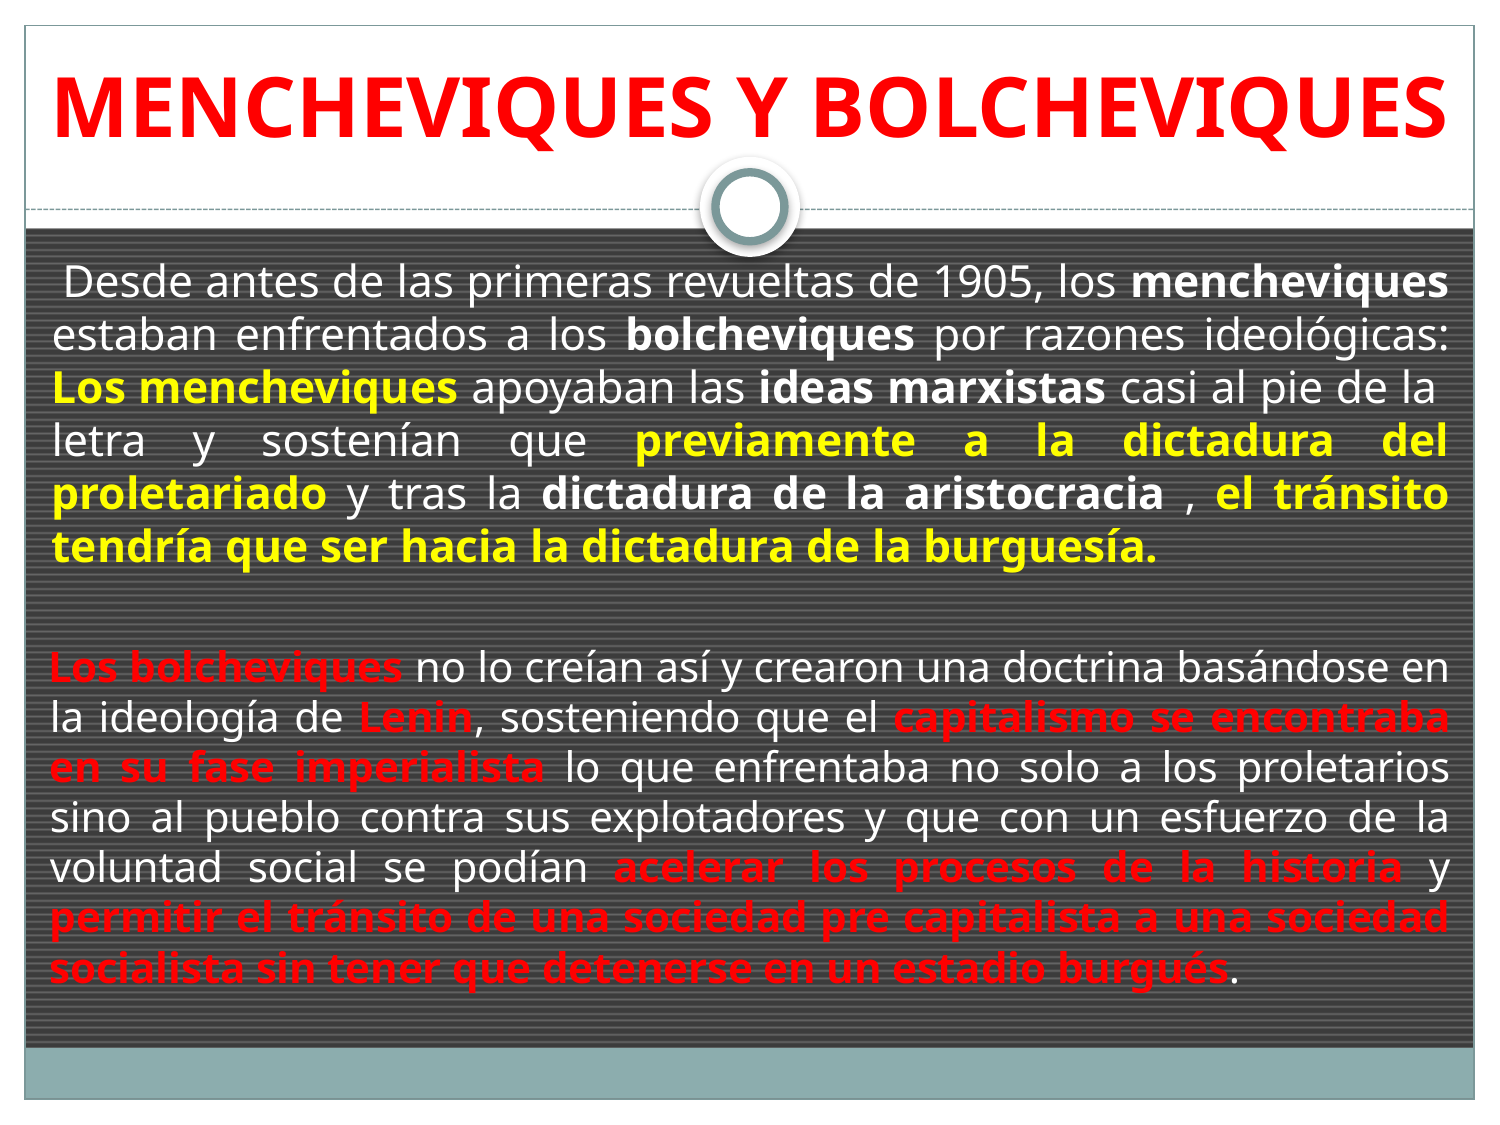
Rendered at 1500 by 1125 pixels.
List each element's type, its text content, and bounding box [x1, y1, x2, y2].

list Desde antes de las primeras revueltas de 1905, los mencheviques estaban enfrentados a los bolcheviques por razones ideológicas: Los mencheviques apoyaban las ideas marxistas casi al pie de la letra y sostenían que previamente a la dictadura del proletariado y tras la dictadura de la aristocracia , el tránsito tendría que ser hacia la dictadura de la burguesía. [0, 246, 1465, 632]
text_box Los bolcheviques no lo creían así y crearon una doctrina basándose en la ideología de Lenin, sosteniendo que el capitalismo se encontraba en su fase imperialista lo que enfrentaba no solo a los proletarios sino al pueblo contra sus explotadores y que con un esfuerzo de la voluntad social se podían acelerar los procesos de la historia y permitir el tránsito de una sociedad pre capitalista a una sociedad socialista sin tener que detenerse en un estadio burgués. [0, 632, 1465, 1020]
title MENCHEVIQUES Y BOLCHEVIQUES [0, 37, 1500, 162]
